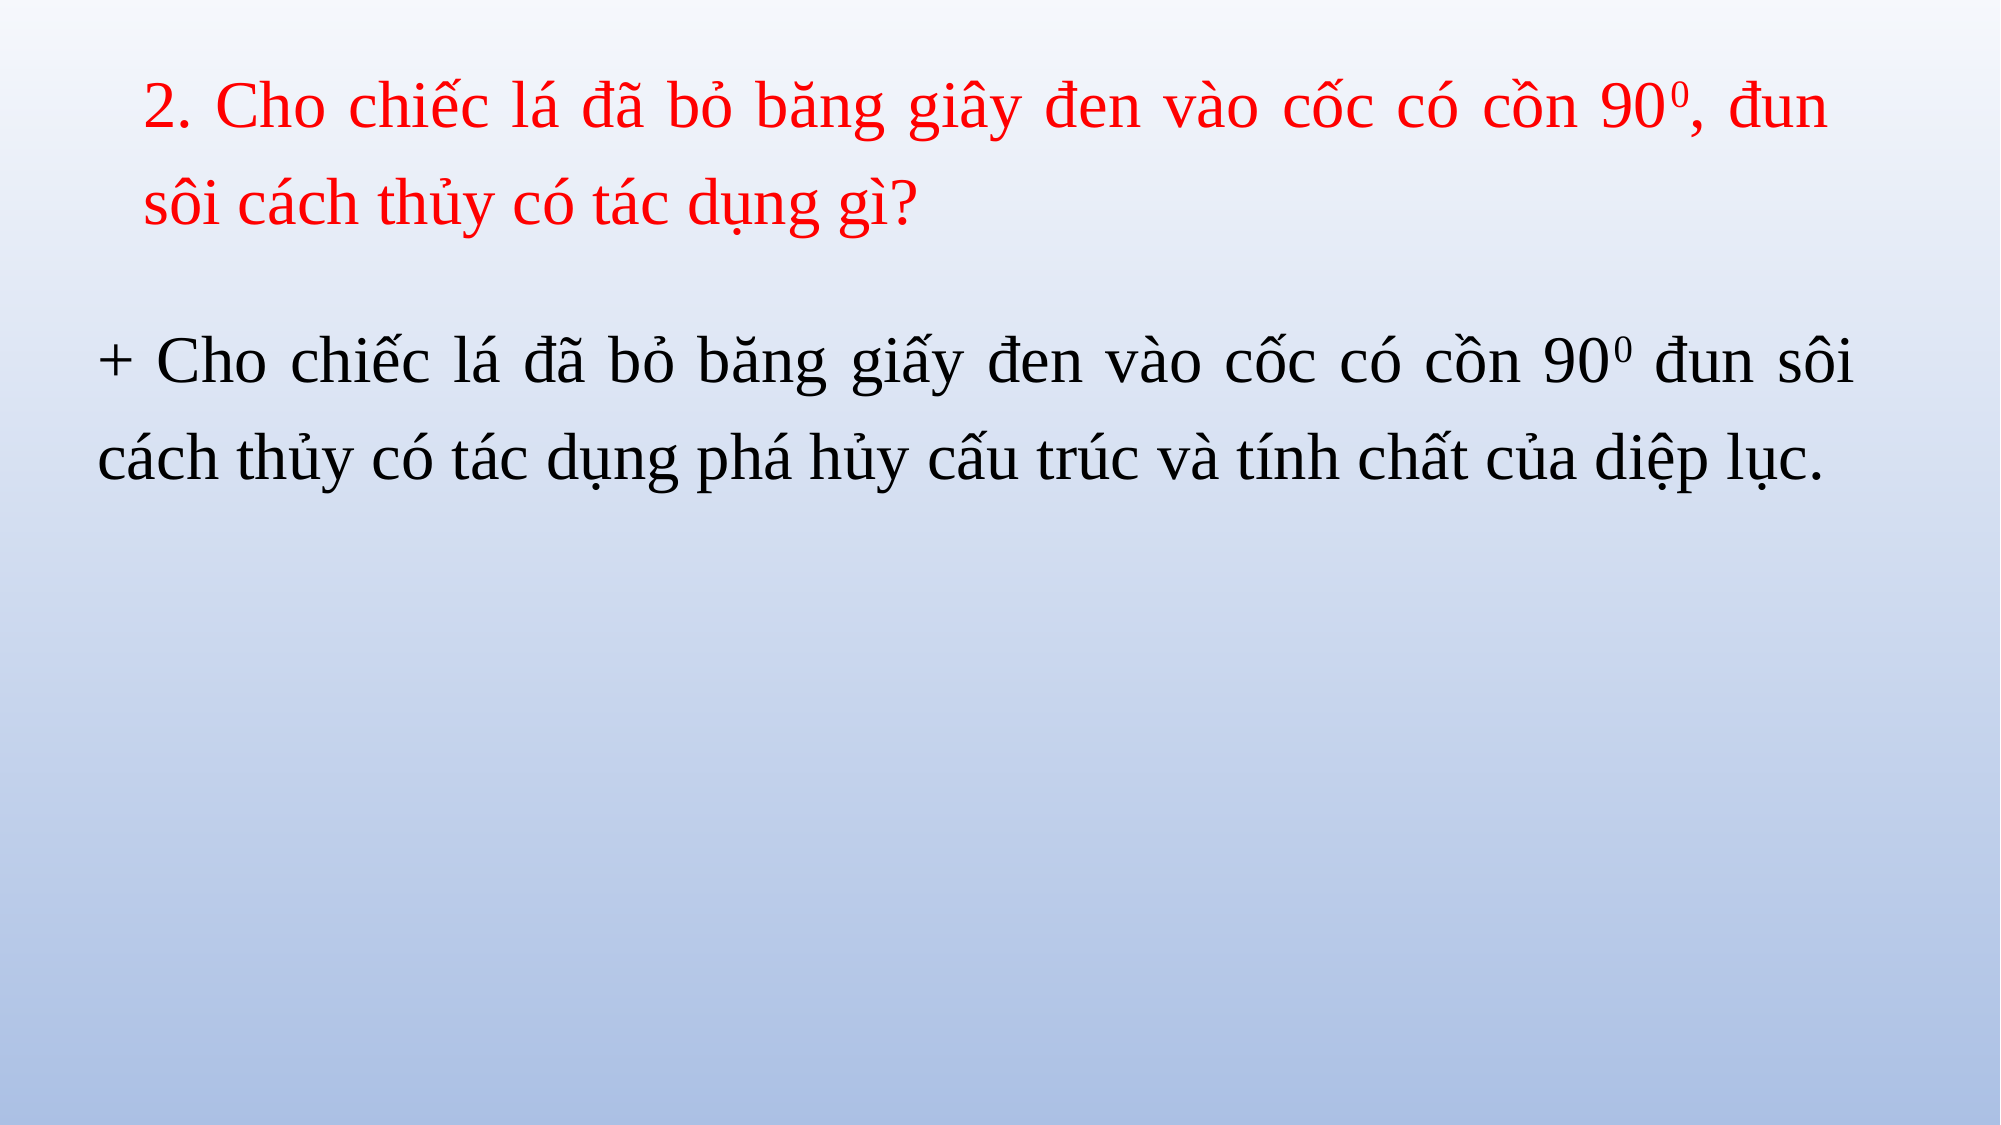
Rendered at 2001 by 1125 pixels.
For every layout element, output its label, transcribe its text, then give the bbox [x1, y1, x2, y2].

text_box + Cho chiếc lá đã bỏ băng giấy đen vào cốc có cồn 900 đun sôi cách thủy có tác dụng phá hủy cấu trúc và tính chất của diệp lục. [82, 290, 1871, 501]
text_box 2. Cho chiếc lá đã bỏ băng giây đen vào cốc có cồn 900, đun sôi cách thủy có tác dụng gì? [128, 35, 1844, 246]
